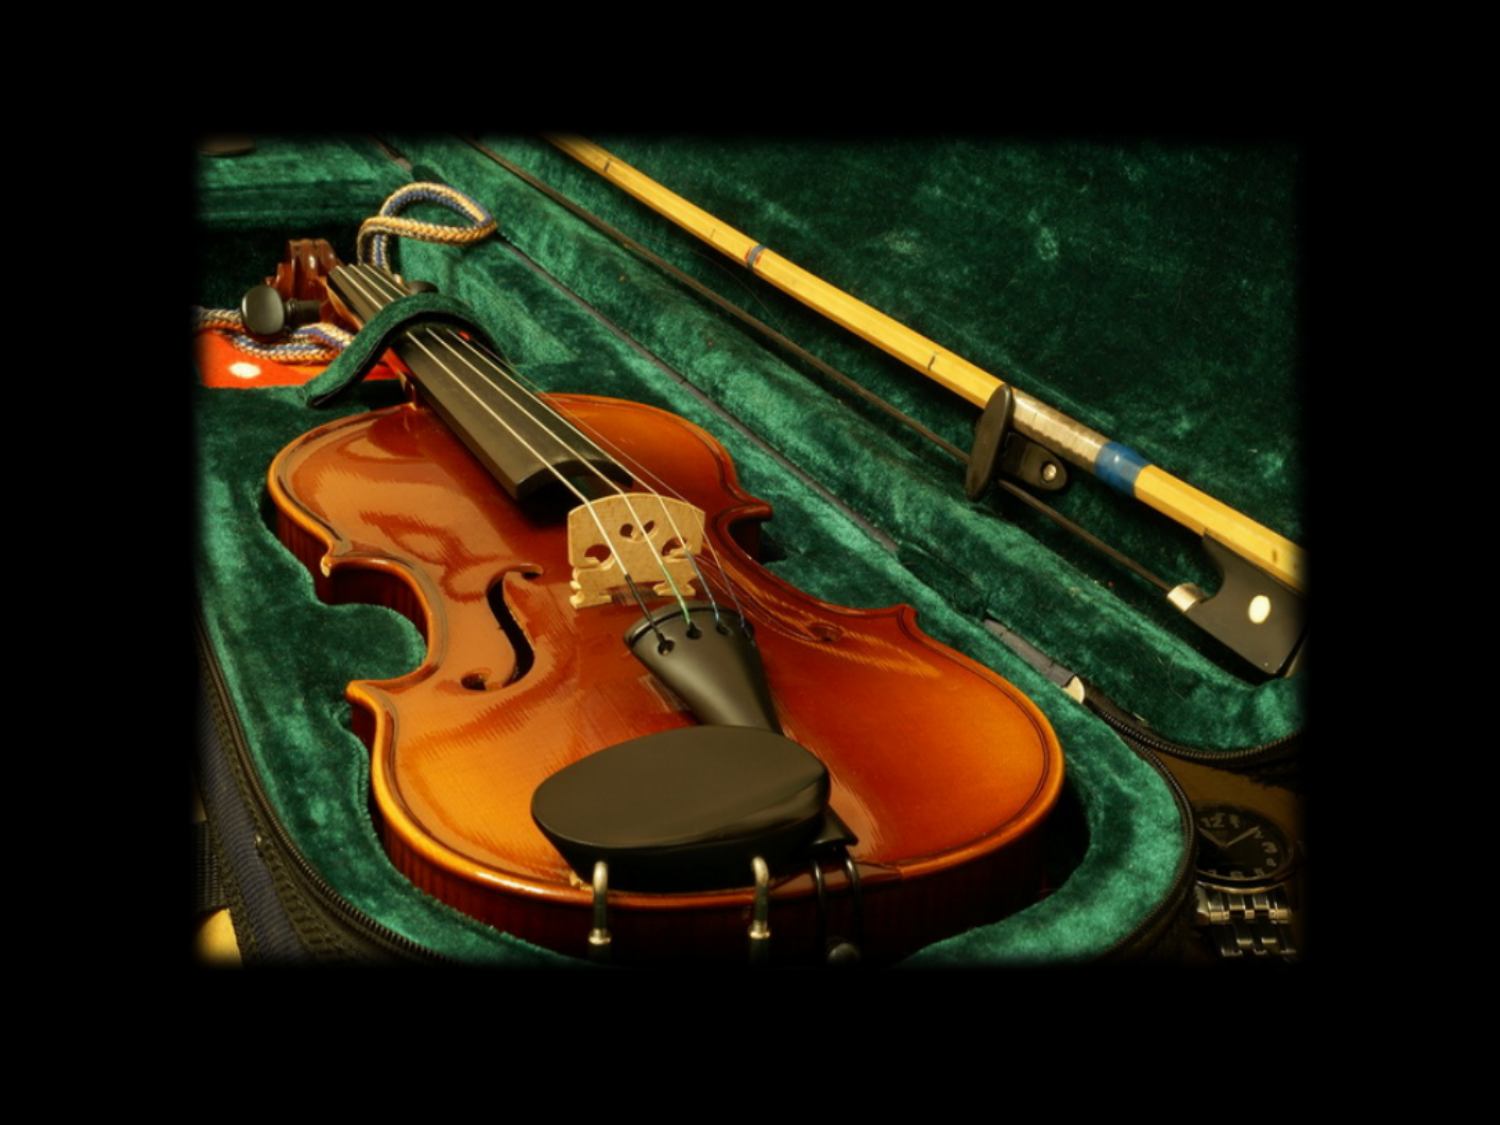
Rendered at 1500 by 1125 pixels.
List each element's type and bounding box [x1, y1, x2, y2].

list [187, 128, 1313, 973]
